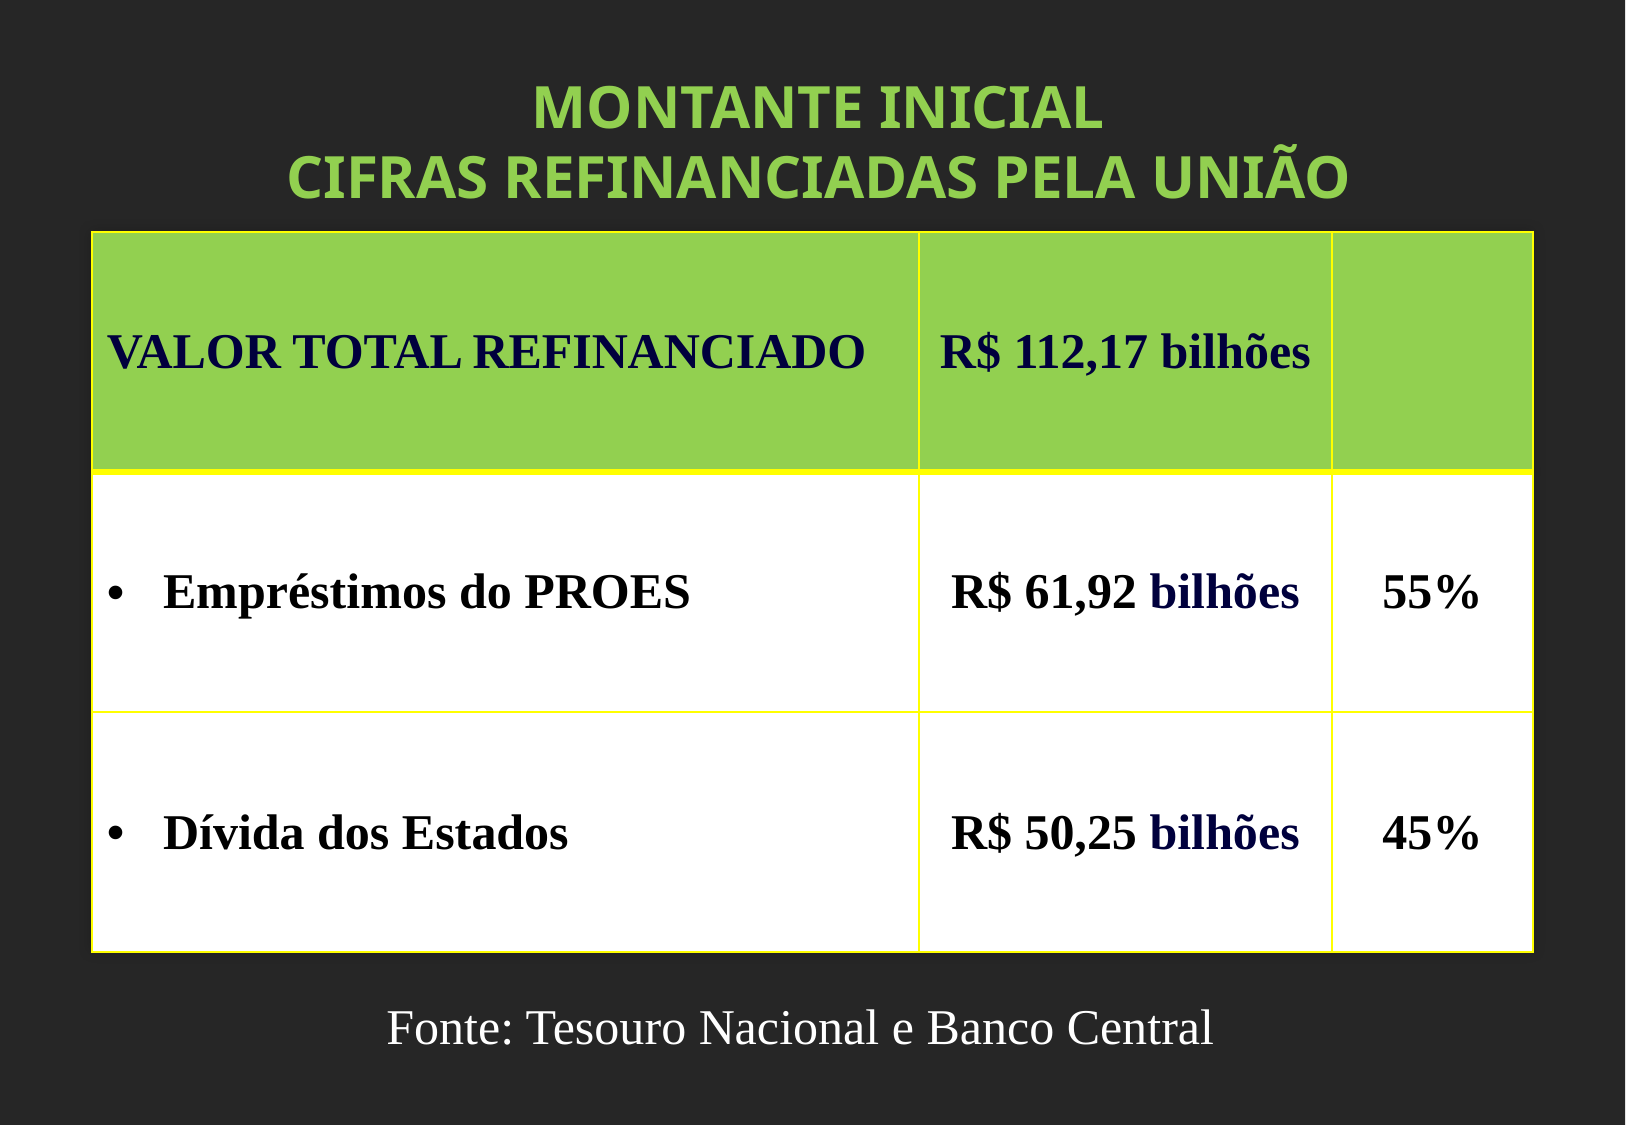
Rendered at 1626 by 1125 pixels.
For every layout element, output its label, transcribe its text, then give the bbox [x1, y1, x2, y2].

table_cell 45% [1333, 713, 1532, 951]
table_cell R$ 61,92 bilhões [920, 475, 1331, 711]
text_box MONTANTE INICIAL CIFRAS REFINANCIADAS PELA UNIÃO [91, 63, 1545, 218]
table_cell 55% [1333, 475, 1532, 711]
table_cell Empréstimos do PROES [93, 475, 918, 711]
text_box Fonte: Tesouro Nacional e Banco Central [292, 987, 1309, 1063]
table_header R$ 112,17 bilhões [920, 233, 1331, 469]
table_header [1333, 233, 1532, 469]
table_cell Dívida dos Estados [93, 713, 918, 951]
table_cell R$ 50,25 bilhões [920, 713, 1331, 951]
table_header VALOR TOTAL REFINANCIADO [93, 233, 918, 469]
